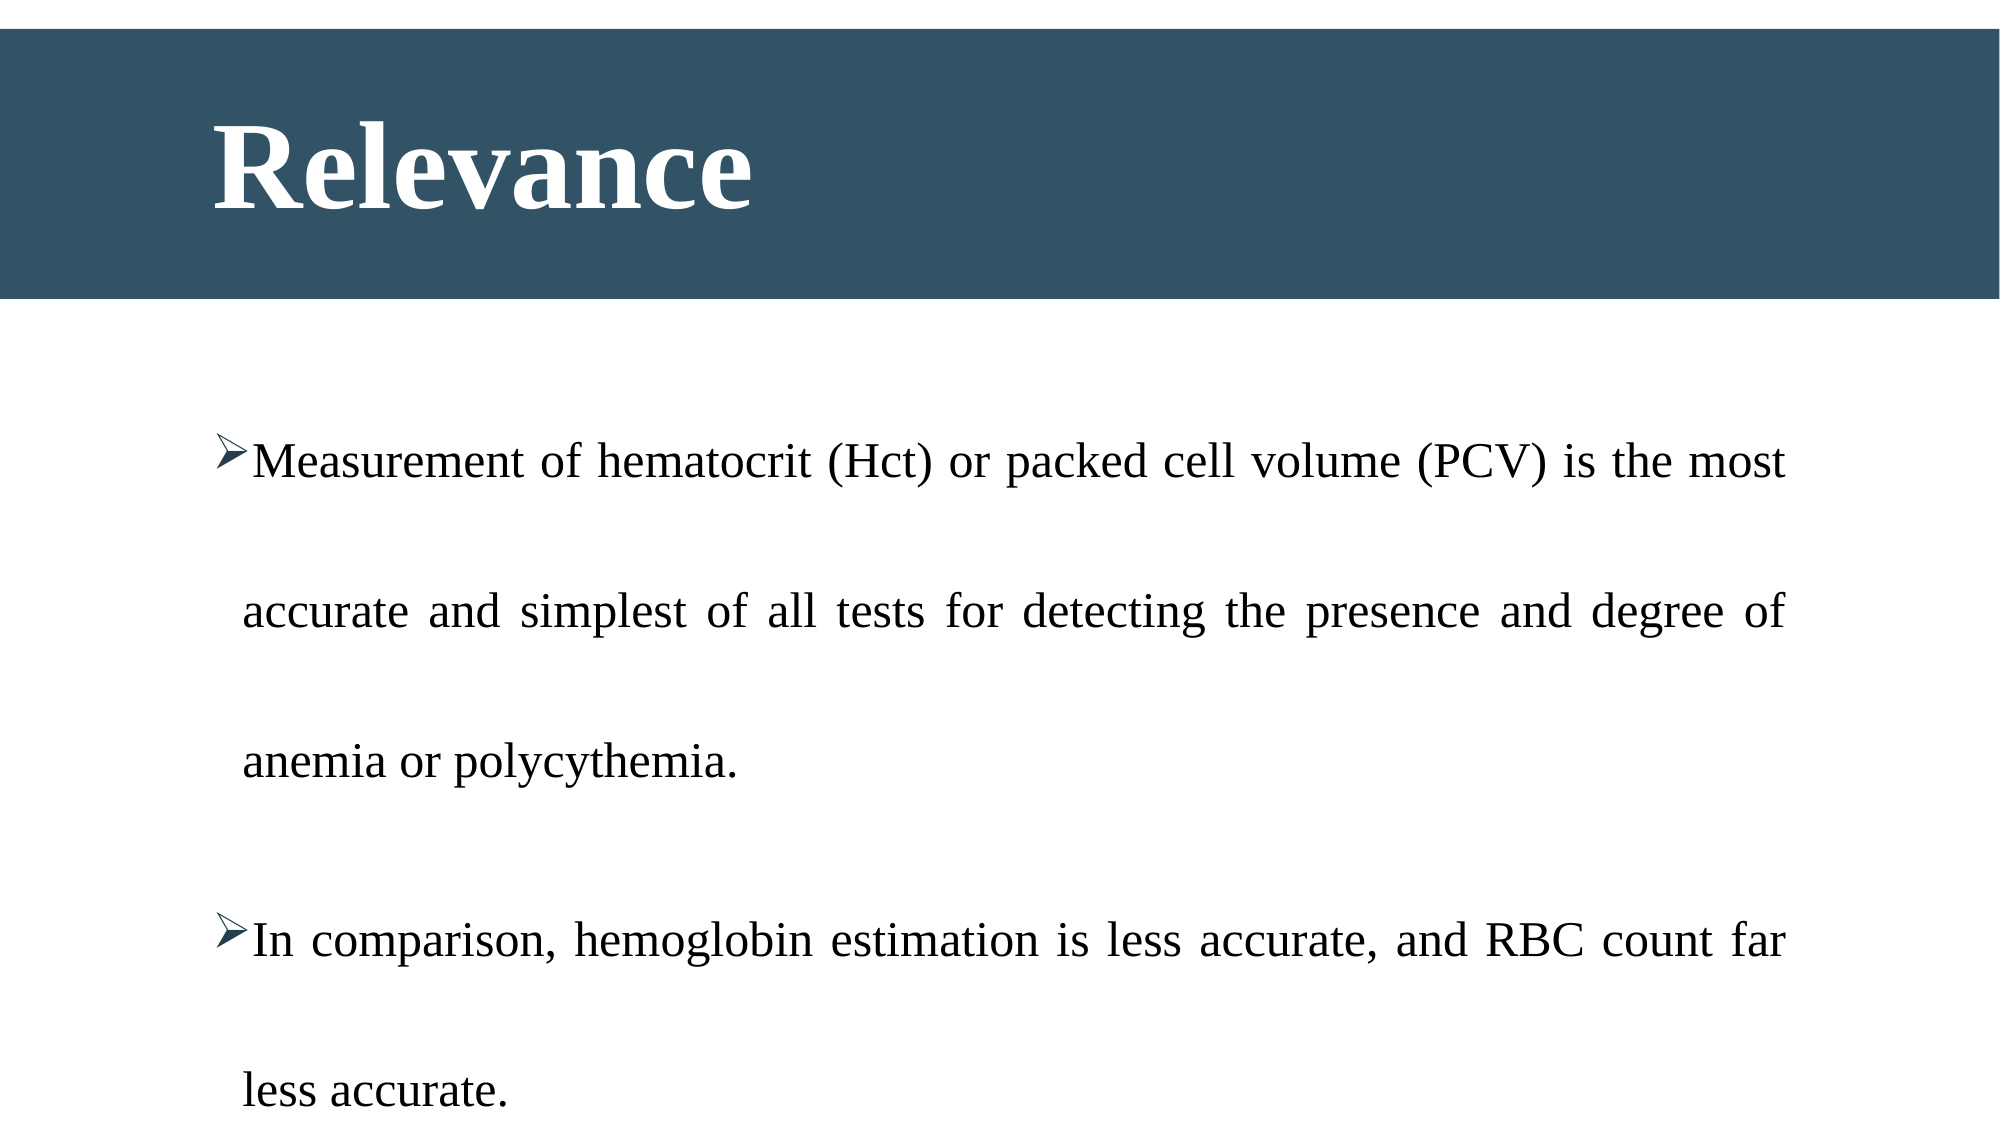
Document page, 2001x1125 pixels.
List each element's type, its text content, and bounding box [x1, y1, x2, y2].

title Relevance [197, 46, 1803, 295]
list Measurement of hematocrit (Hct) or packed cell volume (PCV) is the most accurate and simplest of all tests for detecting the presence and degree of anemia or polycythemia. In comparison, hemoglobin estimation is less accurate, and RBC count far less accurate. [197, 329, 1803, 1125]
